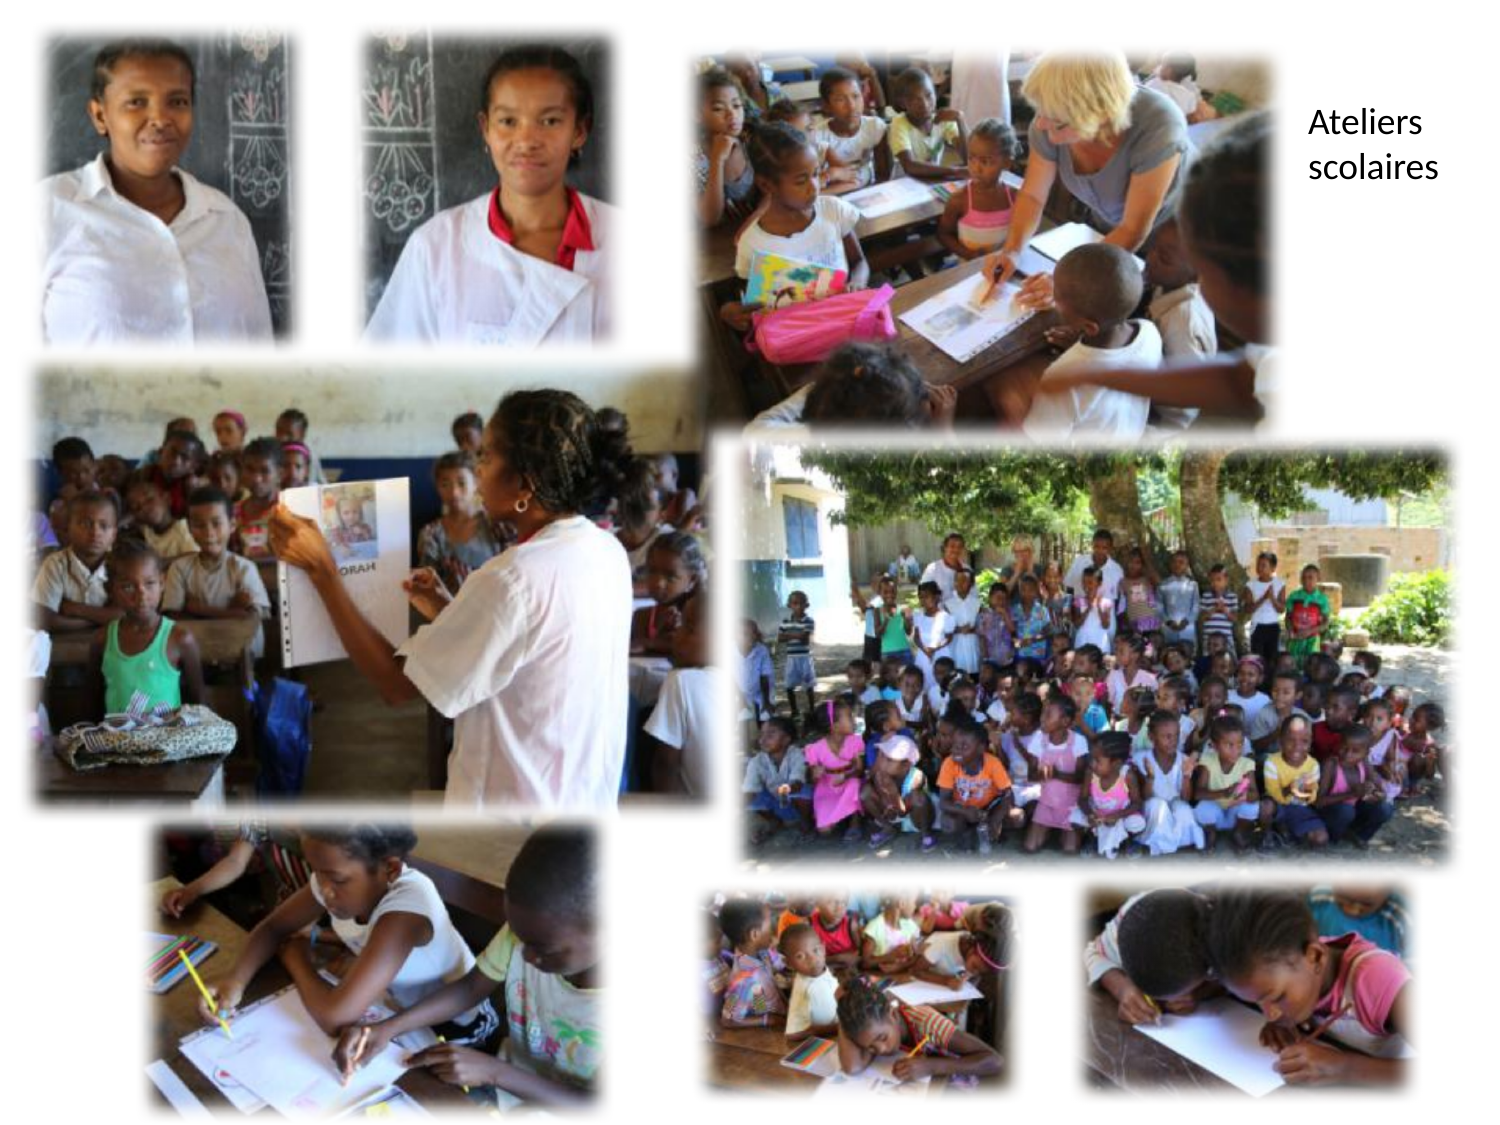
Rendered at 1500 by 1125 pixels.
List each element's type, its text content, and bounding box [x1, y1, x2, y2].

text_box Ateliers scolaires [1293, 89, 1483, 195]
picture [690, 881, 1028, 1107]
picture [17, 18, 1465, 1125]
